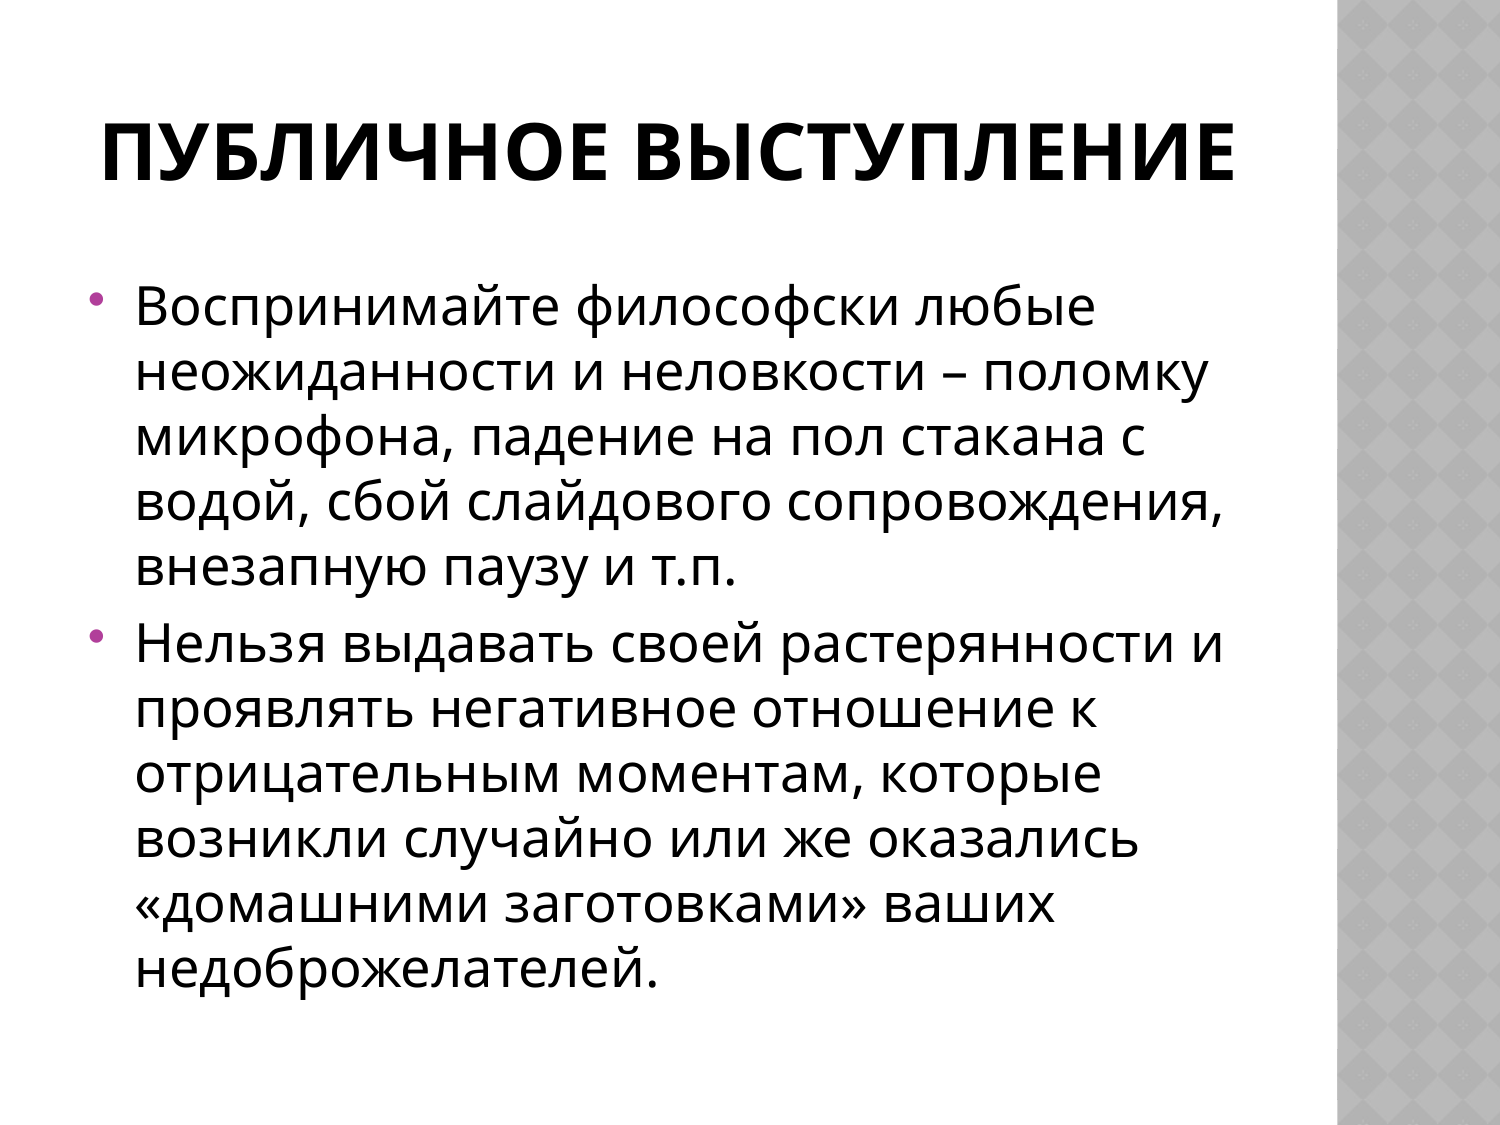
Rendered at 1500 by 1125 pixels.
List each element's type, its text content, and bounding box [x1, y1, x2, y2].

title Публичное выступление [75, 52, 1263, 197]
list Воспринимайте философски любые неожиданности и неловкости – поломку микрофона, падение на пол стакана с водой, сбой слайдового сопровождения, внезапную паузу и т.п. Нельзя выдавать своей растерянности и проявлять негативное отношение к отрицательным моментам, которые возникли случайно или же оказались «домашними заготовками» ваших недоброжелателей. [75, 264, 1263, 1059]
